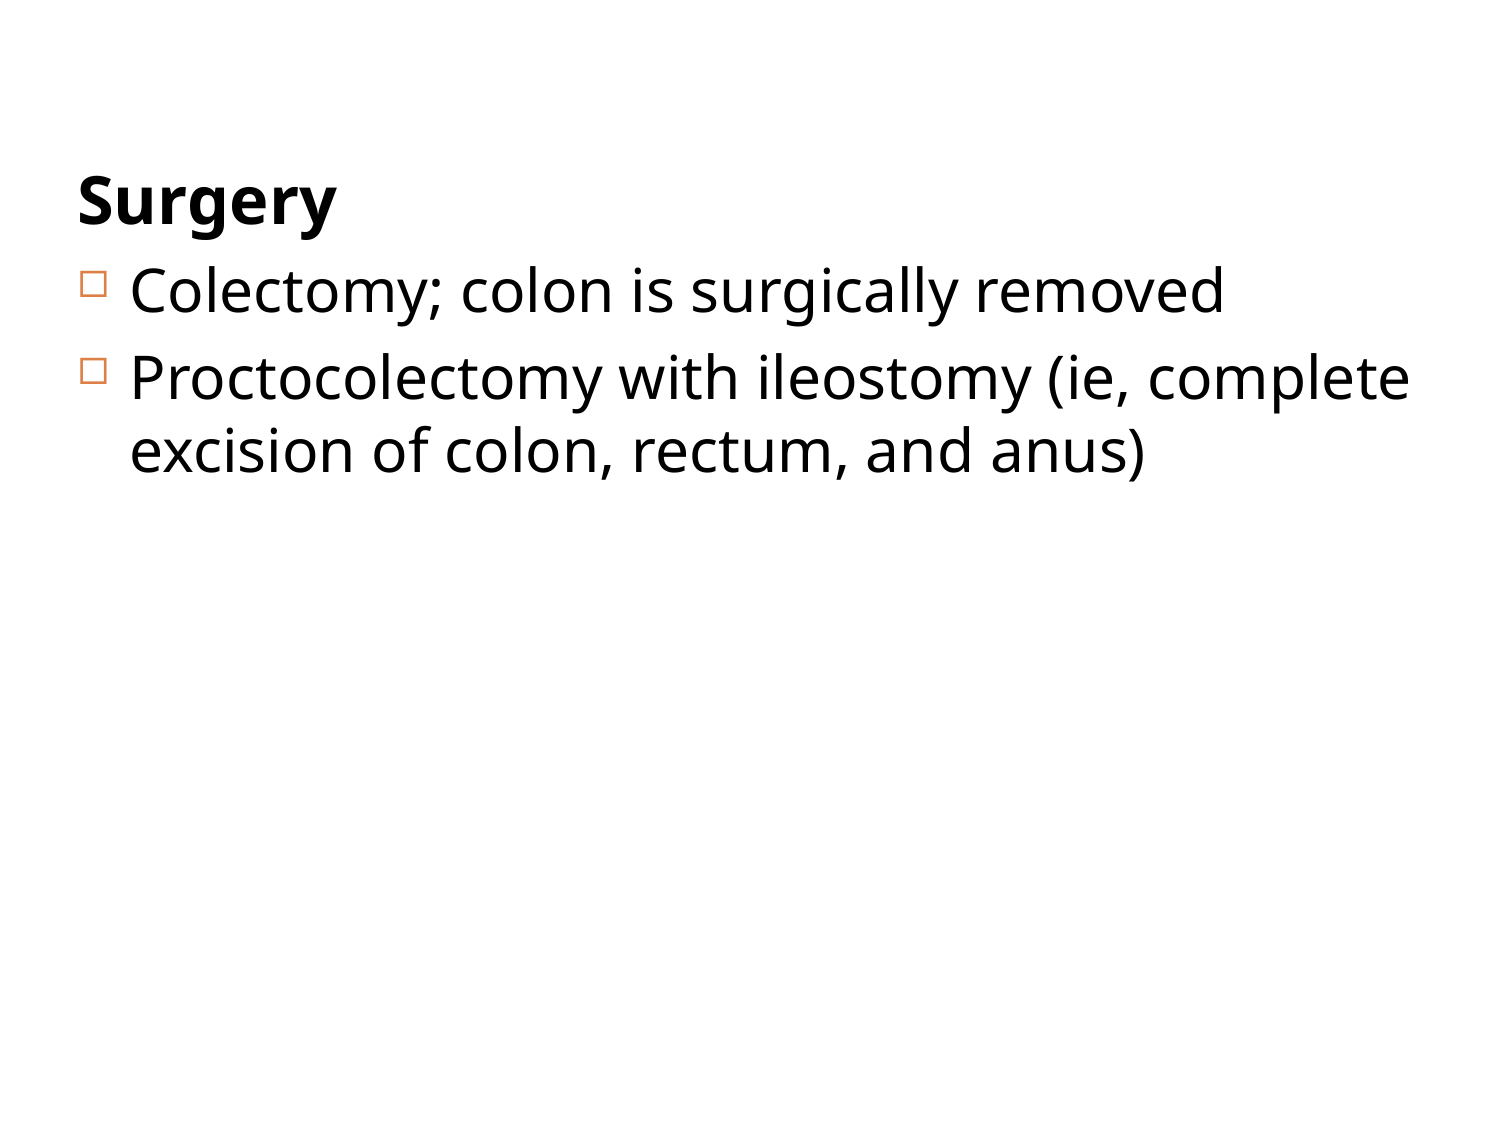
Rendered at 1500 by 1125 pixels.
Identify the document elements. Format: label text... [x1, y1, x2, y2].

list Surgery Colectomy; colon is surgically removed Proctocolectomy with ileostomy (ie, complete excision of colon, rectum, and anus) [62, 149, 1463, 1125]
